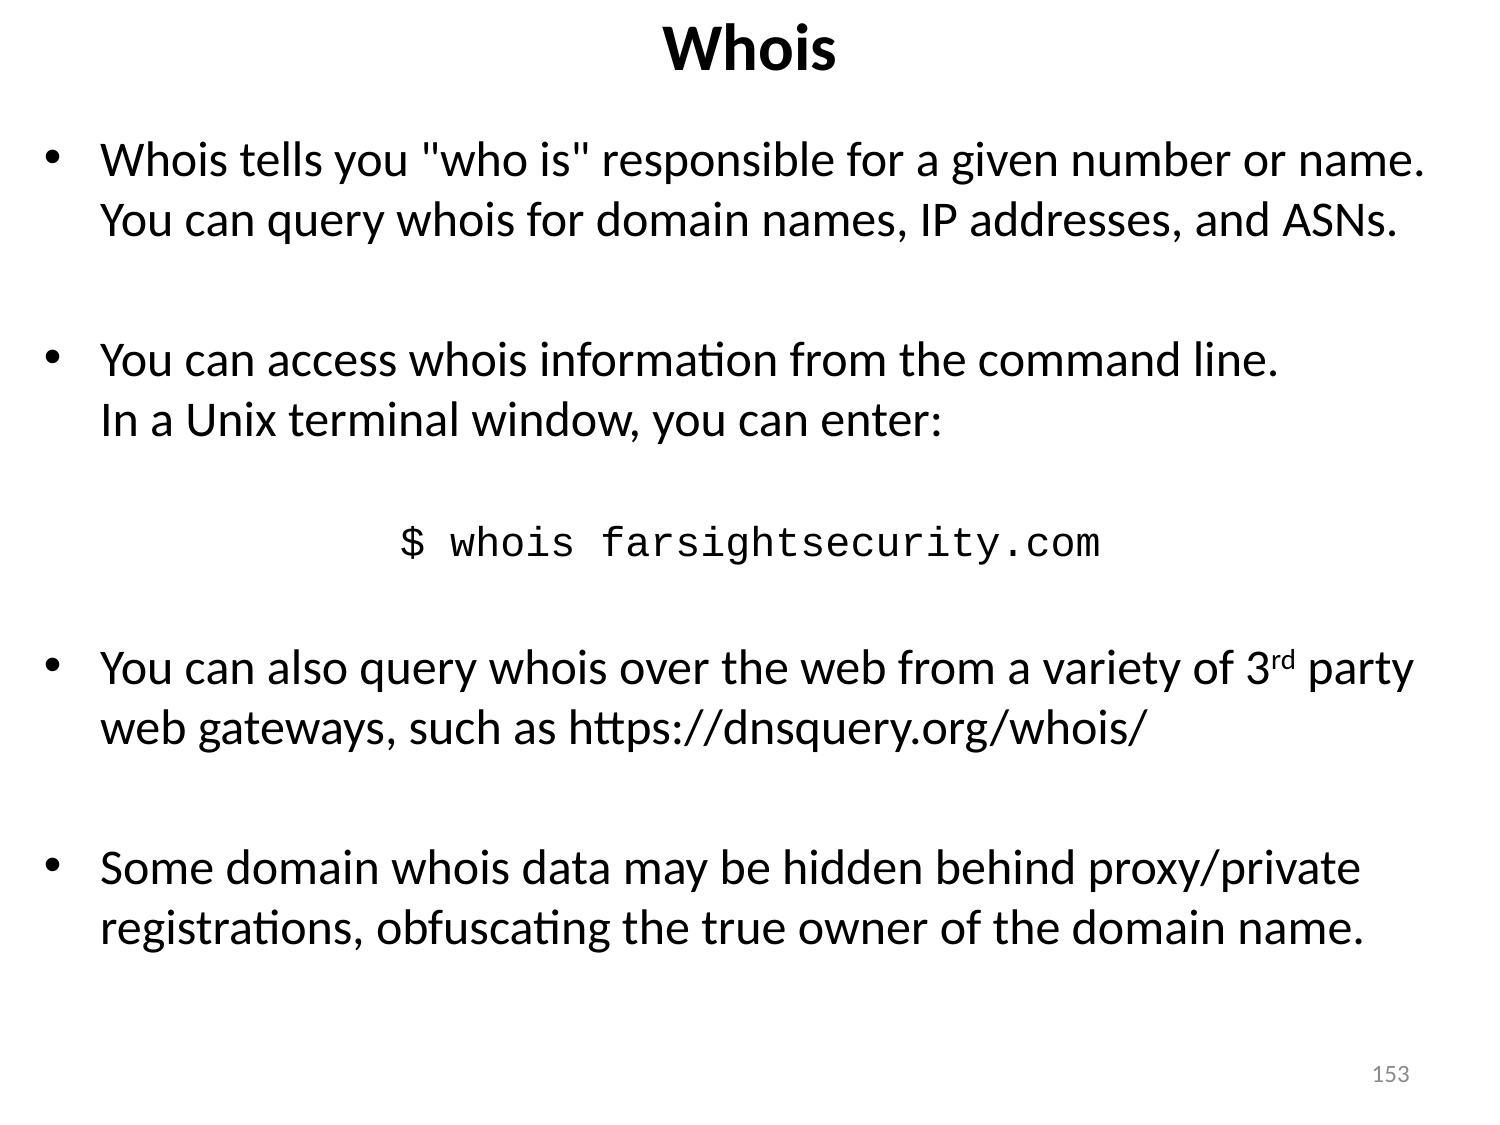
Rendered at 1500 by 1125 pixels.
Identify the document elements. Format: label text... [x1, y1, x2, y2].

slide_number 153 [1074, 1042, 1425, 1103]
title Whois [0, 0, 1500, 88]
list Whois tells you "who is" responsible for a given number or name. You can query whois for domain names, IP addresses, and ASNs. You can access whois information from the command line. In a Unix terminal window, you can enter: $ whois farsightsecurity.com You can also query whois over the web from a variety of 3rd party web gateways, such as https://dnsquery.org/whois/ Some domain whois data may be hidden behind proxy/private registrations, obfuscating the true owner of the domain name. [28, 118, 1456, 1097]
